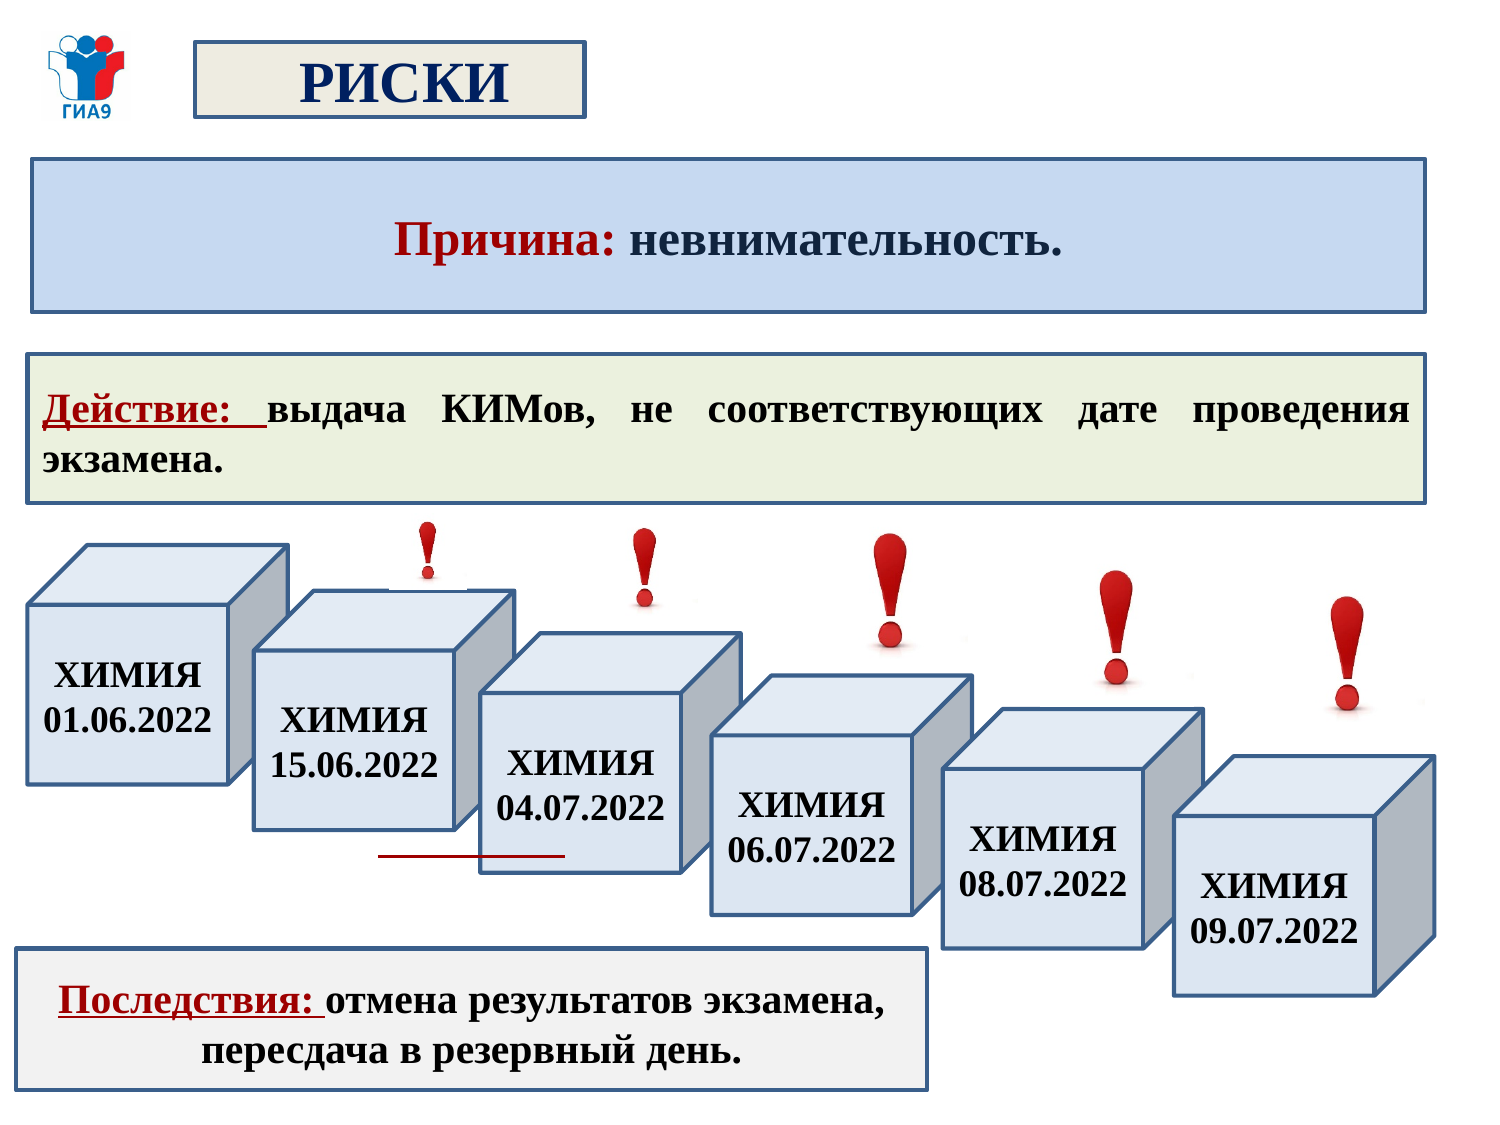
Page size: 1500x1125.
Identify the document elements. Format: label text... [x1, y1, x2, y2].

picture [1271, 579, 1426, 733]
text_box Действие: выдача КИМов, не соответствующих дате проведения экзамена. [25, 352, 1427, 505]
text_box ХИМИЯ 04.07.2022 [478, 631, 743, 875]
picture [389, 513, 467, 591]
text_box ХИМИЯ 09.07.2022 [1171, 754, 1437, 998]
text_box Последствия: отмена результатов экзамена, пересдача в резервный день. [14, 946, 929, 1092]
text_box ХИМИЯ 08.07.2022 [940, 706, 1206, 951]
text_box ХИМИЯ 01.06.2022 [25, 542, 290, 787]
text_box РИСКИ [193, 40, 587, 119]
text_box ХИМИЯ 06.07.2022 [709, 673, 975, 918]
text_box ХИМИЯ 15.06.2022 [251, 588, 517, 833]
picture [1040, 553, 1194, 707]
picture [40, 31, 131, 121]
text_box Причина: невнимательность. [30, 157, 1427, 314]
picture [813, 515, 968, 670]
picture [592, 515, 698, 622]
